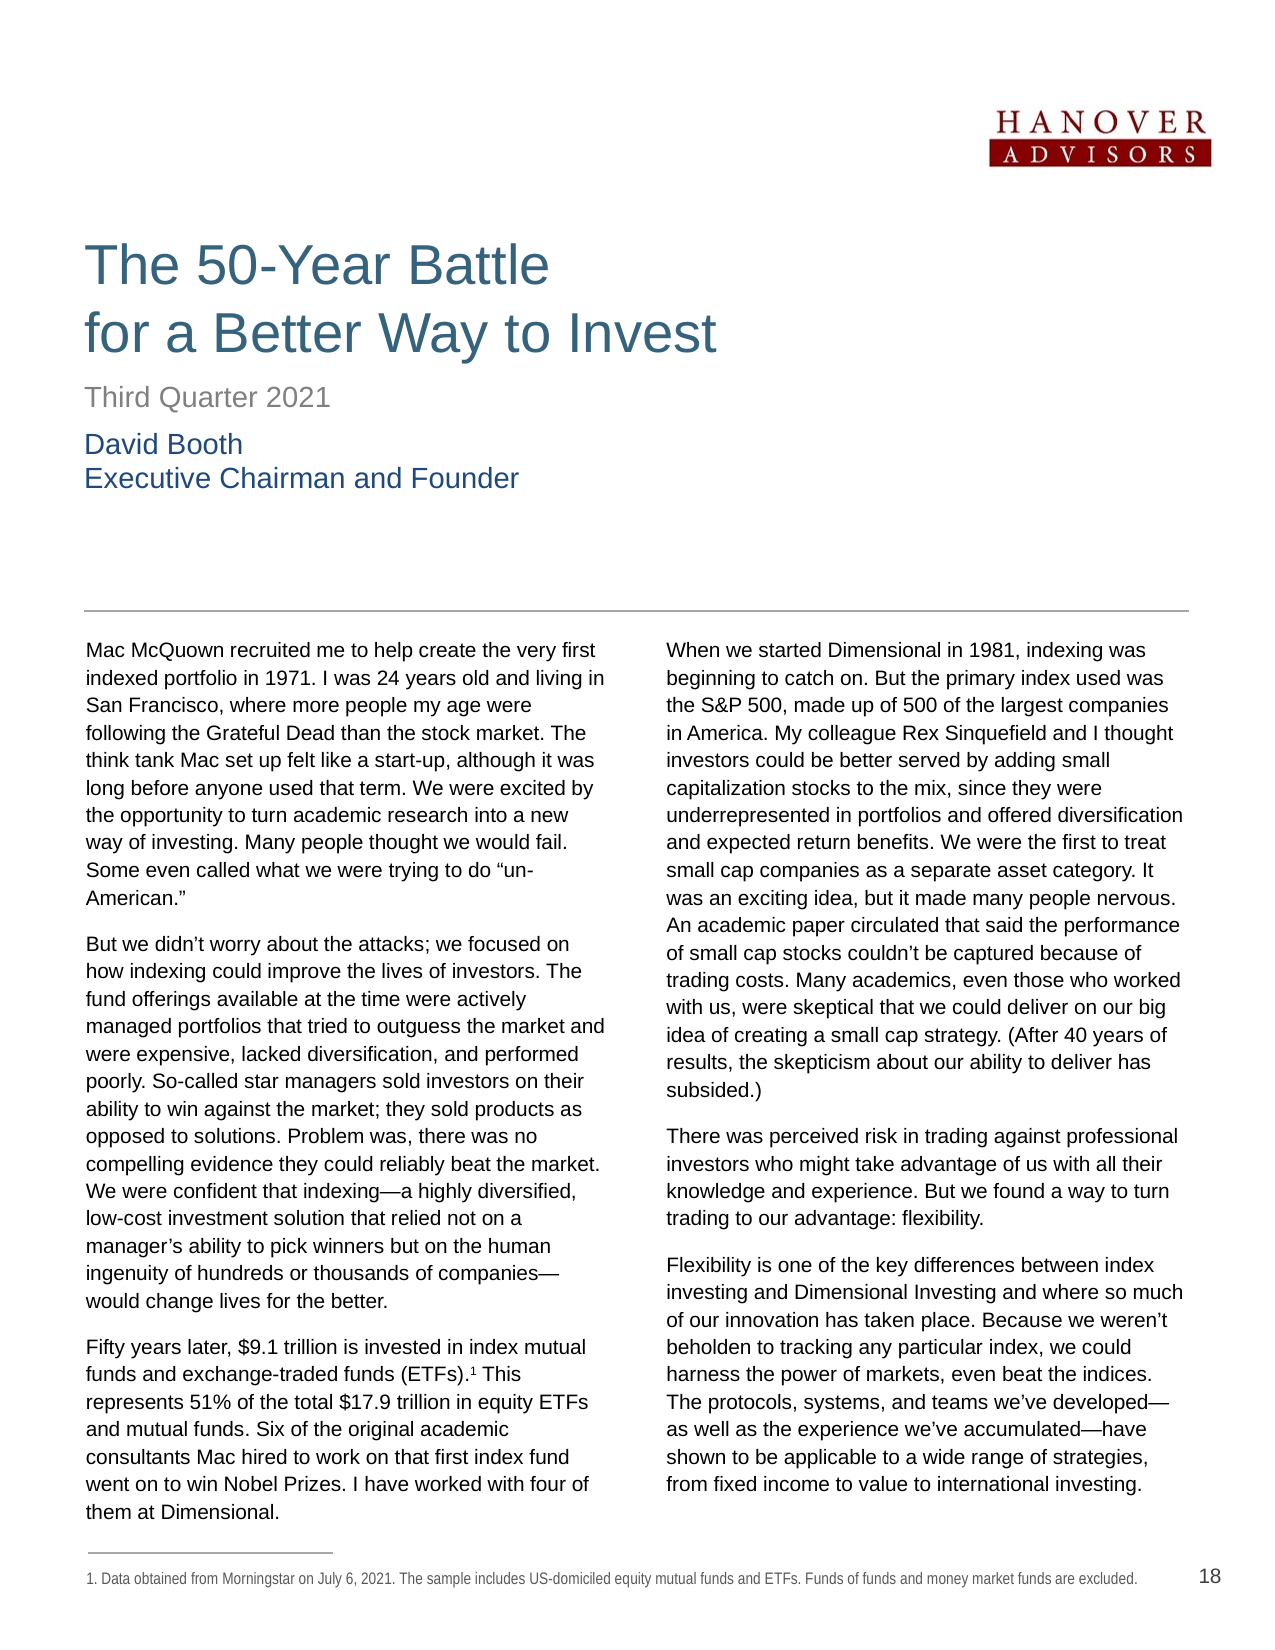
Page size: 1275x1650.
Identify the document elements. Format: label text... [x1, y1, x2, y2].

list Mac McQuown recruited me to help create the very first indexed portfolio in 1971. I was 24 years old and living in San Francisco, where more people my age were following the Grateful Dead than the stock market. The think tank Mac set up felt like a start-up, although it was long before anyone used that term. We were excited by the opportunity to turn academic research into a new way of investing. Many people thought we would fail. Some even called what we were trying to do “un-American.” But we didn’t worry about the attacks; we focused on how indexing could improve the lives of investors. The fund offerings available at the time were actively managed portfolios that tried to outguess the market and were expensive, lacked diversification, and performed poorly. So-called star managers sold investors on their ability to win against the market; they sold products as opposed to solutions. Problem was, there was no compelling evidence they could reliably beat the market. We were confident that indexing—a highly diversified, low-cost investment solution that relied not on a manager’s ability to pick winners but on the human ingenuity of hundreds or thousands of companies—would change lives for the better. Fifty years later, $9.1 trillion is invested in index mutual funds and exchange-traded funds (ETFs).1 This represents 51% of the total $17.9 trillion in equity ETFs and mutual funds. Six of the original academic consultants Mac hired to work on that first index fund went on to win Nobel Prizes. I have worked with four of them at Dimensional. When we started Dimensional in 1981, indexing was beginning to catch on. But the primary index used was the S&P 500, made up of 500 of the largest companies in America. My colleague Rex Sinquefield and I thought investors could be better served by adding small capitalization stocks to the mix, since they were underrepresented in portfolios and offered diversification and expected return benefits. We were the first to treat small cap companies as a separate asset category. It was an exciting idea, but it made many people nervous. An academic paper circulated that said the performance of small cap stocks couldn’t be captured because of trading costs. Many academics, even those who worked with us, were skeptical that we could deliver on our big idea of creating a small cap strategy. (After 40 years of results, the skepticism about our ability to deliver has subsided.) There was perceived risk in trading against professional investors who might take advantage of us with all their knowledge and experience. But we found a way to turn trading to our advantage: flexibility. Flexibility is one of the key differences between index investing and Dimensional Investing and where so much of our innovation has taken place. Because we weren’t beholden to tracking any particular index, we could harness the power of markets, even beat the indices. The protocols, systems, and teams we’ve developed—as well as the experience we’ve accumulated—have shown to be applicable to a wide range of strategies, from fixed income to value to international investing. [70, 626, 1188, 1520]
slide_number 18 [1188, 1500, 1222, 1589]
picture [983, 72, 1216, 192]
text_box [71, 1502, 1188, 1587]
title The 50-Year Battle for a Better Way to Invest [69, 219, 1217, 331]
list Third Quarter 2021 David Booth Executive Chairman and Founder [69, 368, 1188, 443]
